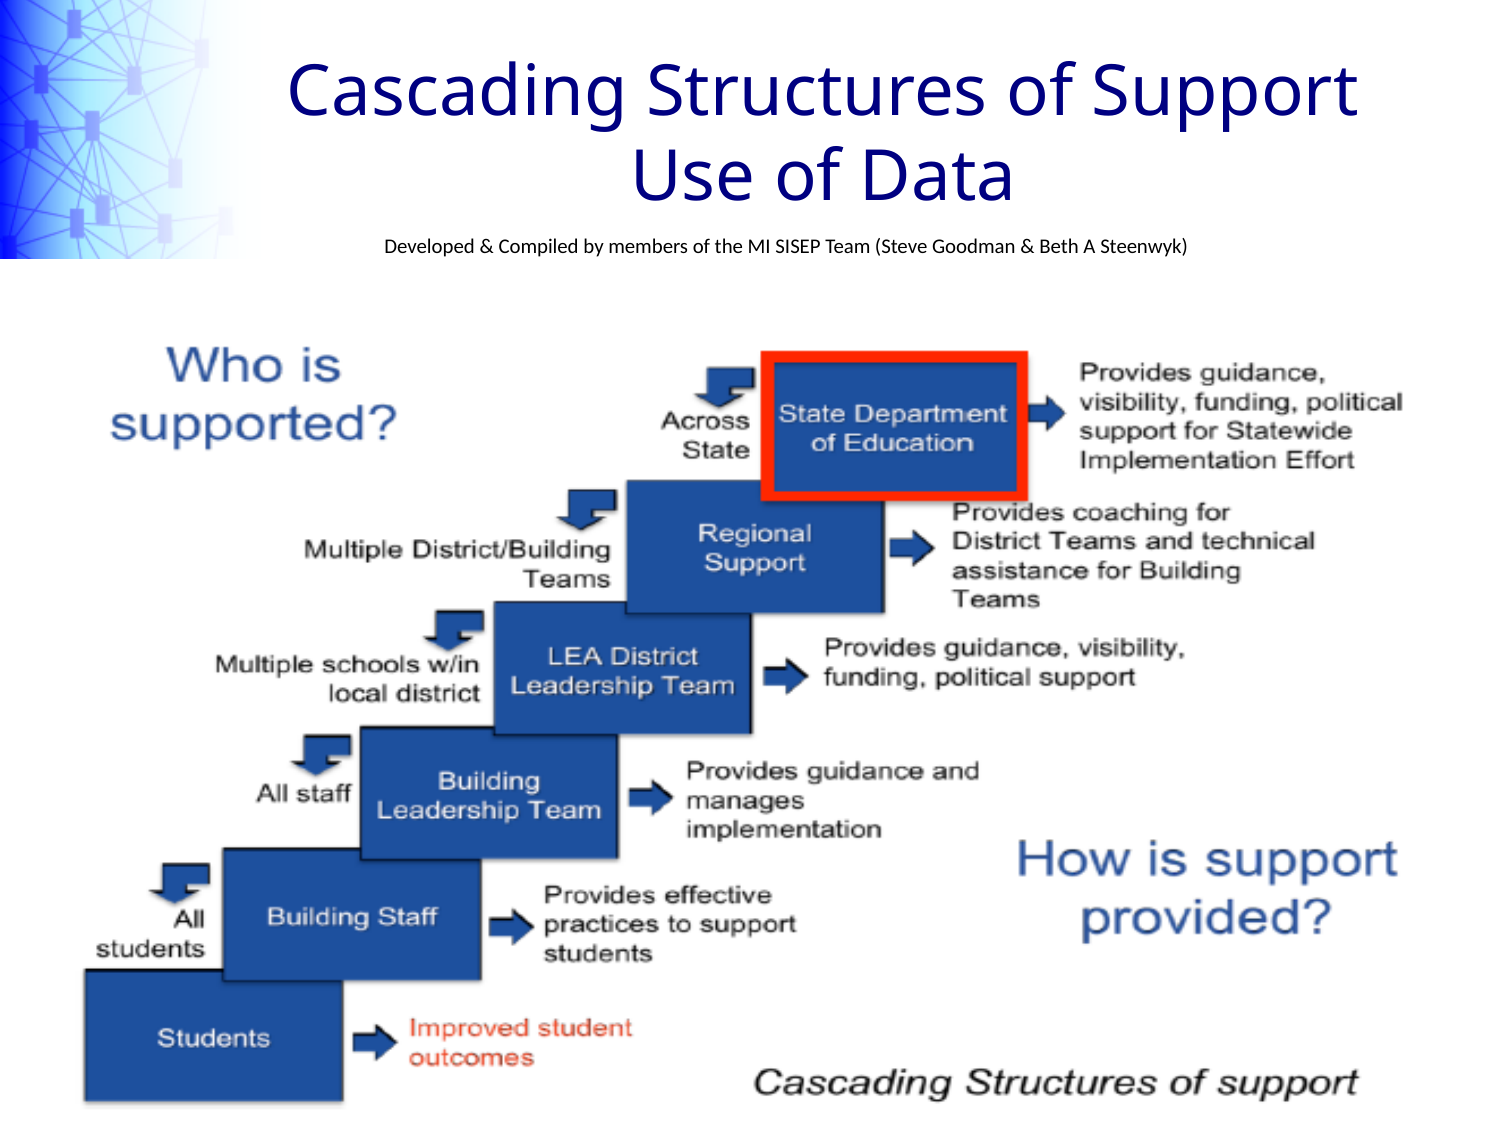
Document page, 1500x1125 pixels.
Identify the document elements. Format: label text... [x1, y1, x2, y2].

text_box Developed & Compiled by members of the MI SISEP Team (Steve Goodman & Beth A Steenwyk) OSEP Directors Conf 7/20‐22/2009 [317, 224, 1255, 258]
picture [0, 0, 1500, 259]
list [0, 259, 1500, 1125]
title Cascading Structures of Support Use of Data [148, 35, 1499, 224]
